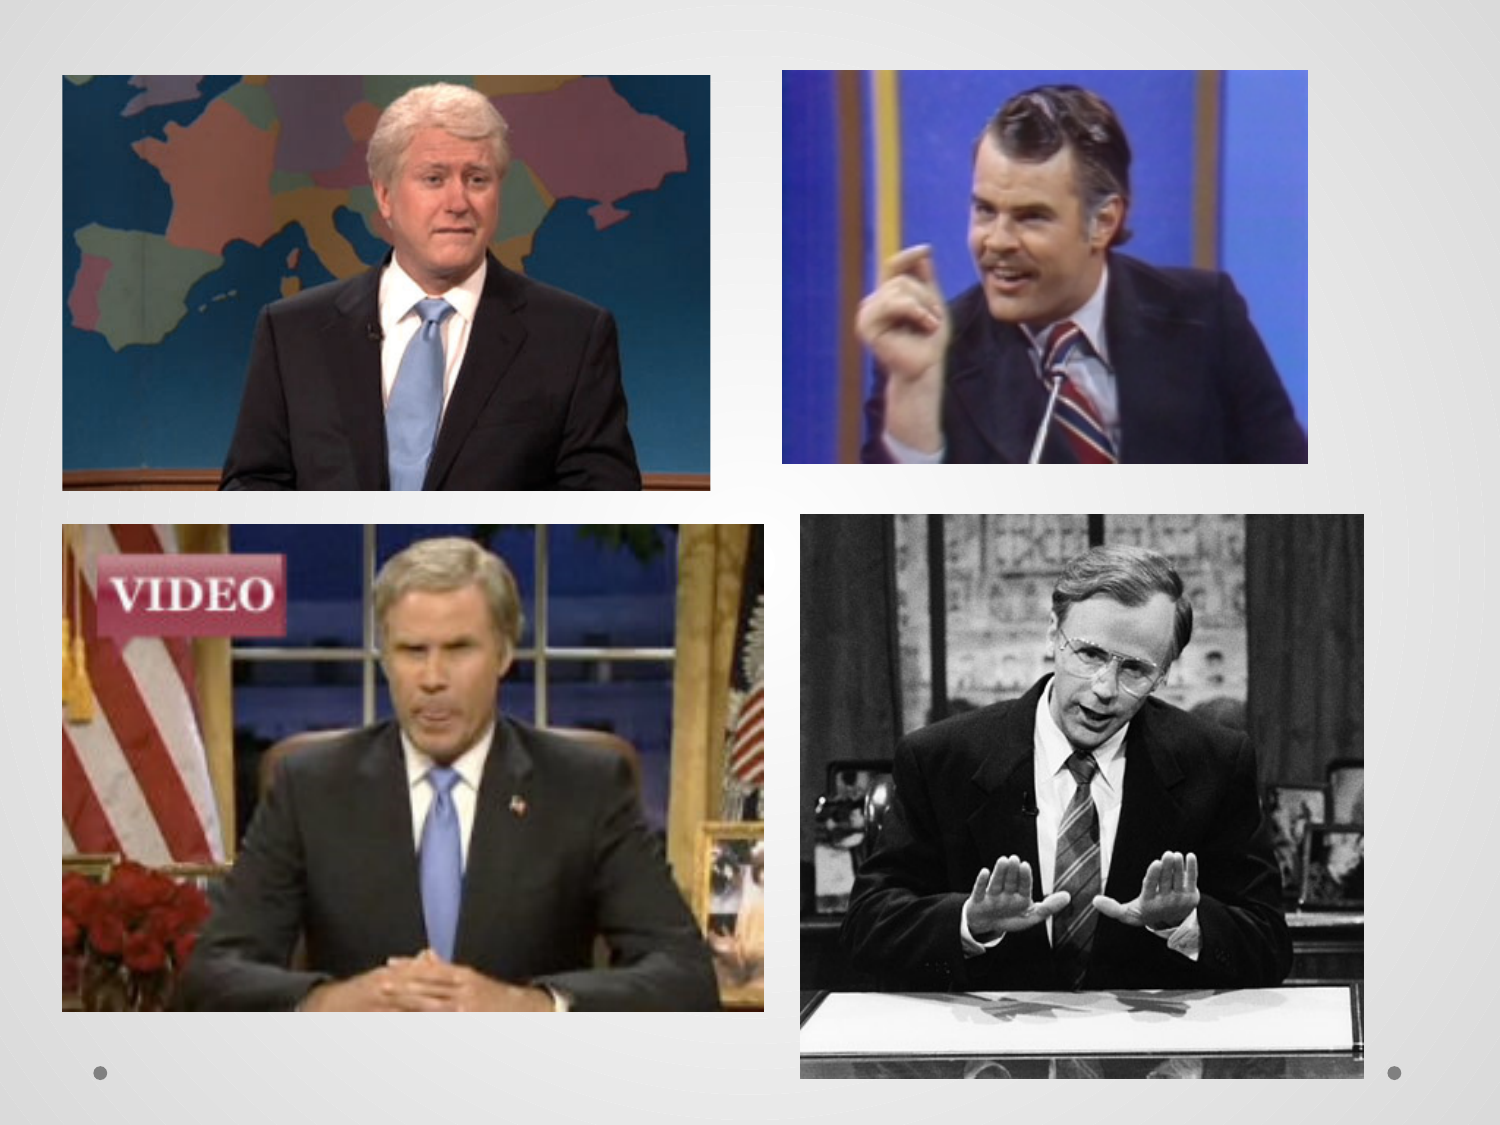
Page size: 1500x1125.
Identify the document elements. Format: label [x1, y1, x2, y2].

picture [62, 524, 765, 1012]
picture [62, 74, 711, 491]
picture [782, 69, 1308, 465]
picture [799, 514, 1365, 1079]
